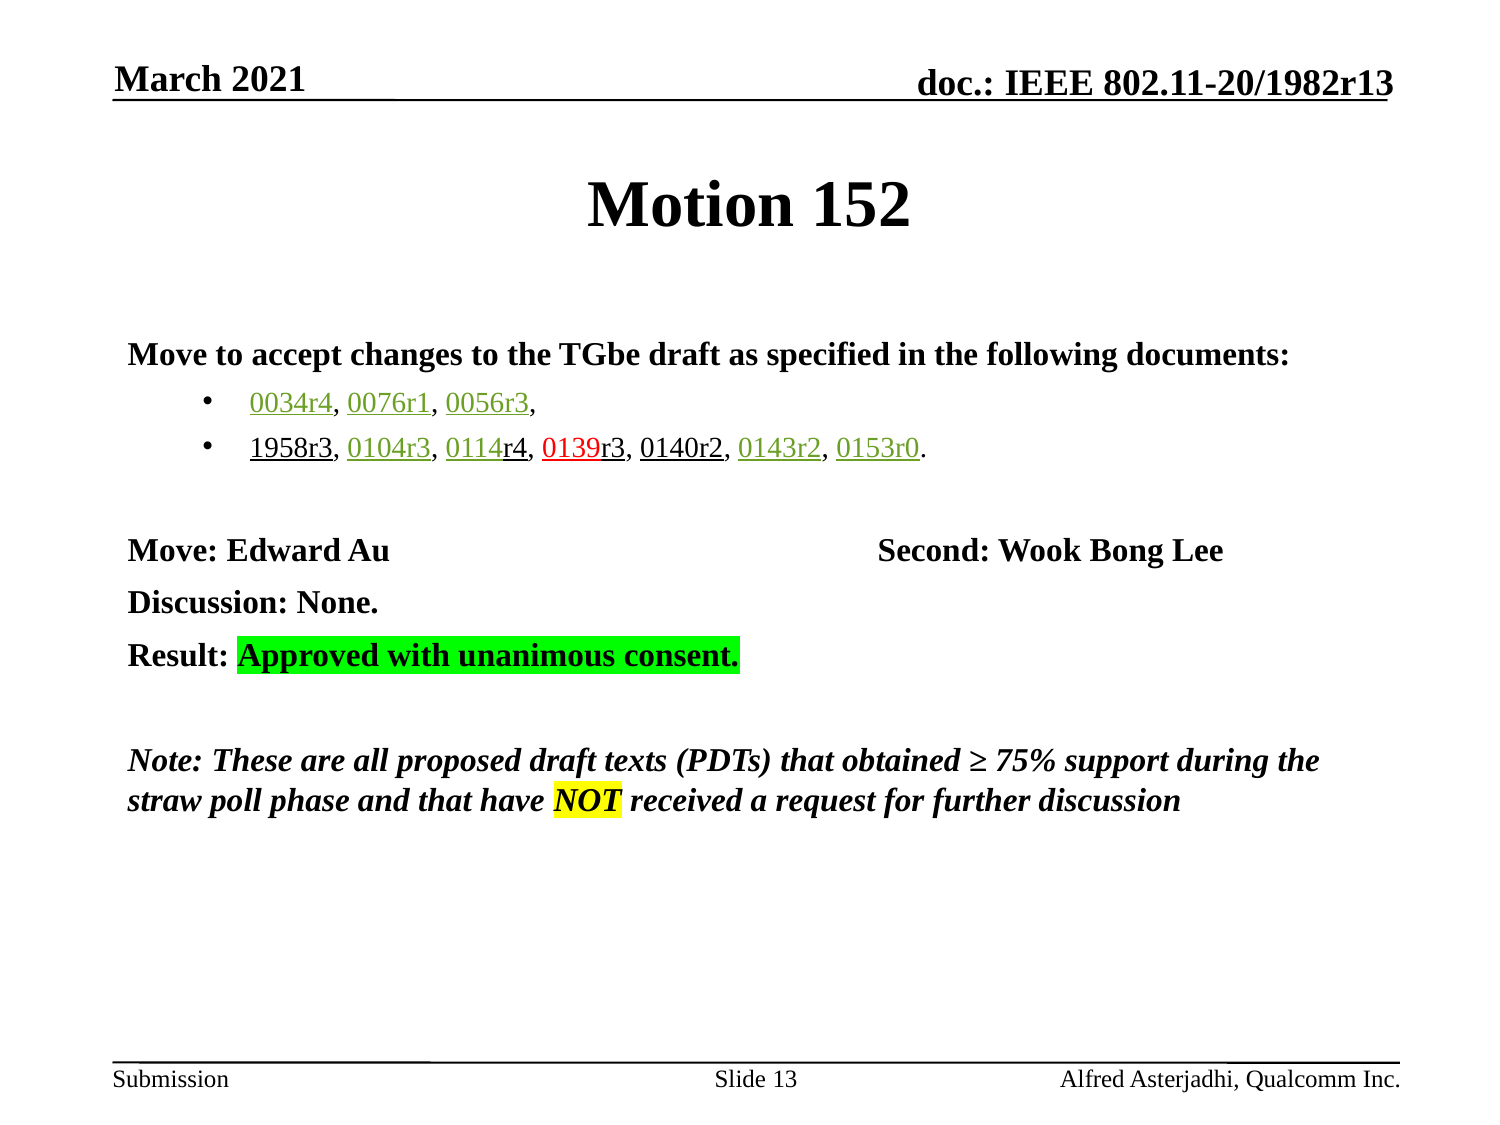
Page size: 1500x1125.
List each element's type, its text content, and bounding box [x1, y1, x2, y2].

footer Alfred Asterjadhi, Qualcomm Inc. [878, 1061, 1402, 1093]
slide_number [114, 54, 423, 100]
list Move to accept changes to the TGbe draft as specified in the following documents: 0034r4, 0076r1, 0056r3, 1958r3, 0104r3, 0114r4, 0139r3, 0140r2, 0143r2, 0153r0. Move: Edward Au Second: Wook Bong Lee Discussion: None. Result: Approved with unanimous consent. Note: These are all proposed draft texts (PDTs) that obtained ≥ 75% support during the straw poll phase and that have NOT received a request for further discussion [112, 324, 1388, 1000]
slide_number Slide 13 [712, 1061, 800, 1123]
title Motion 152 [112, 112, 1388, 288]
